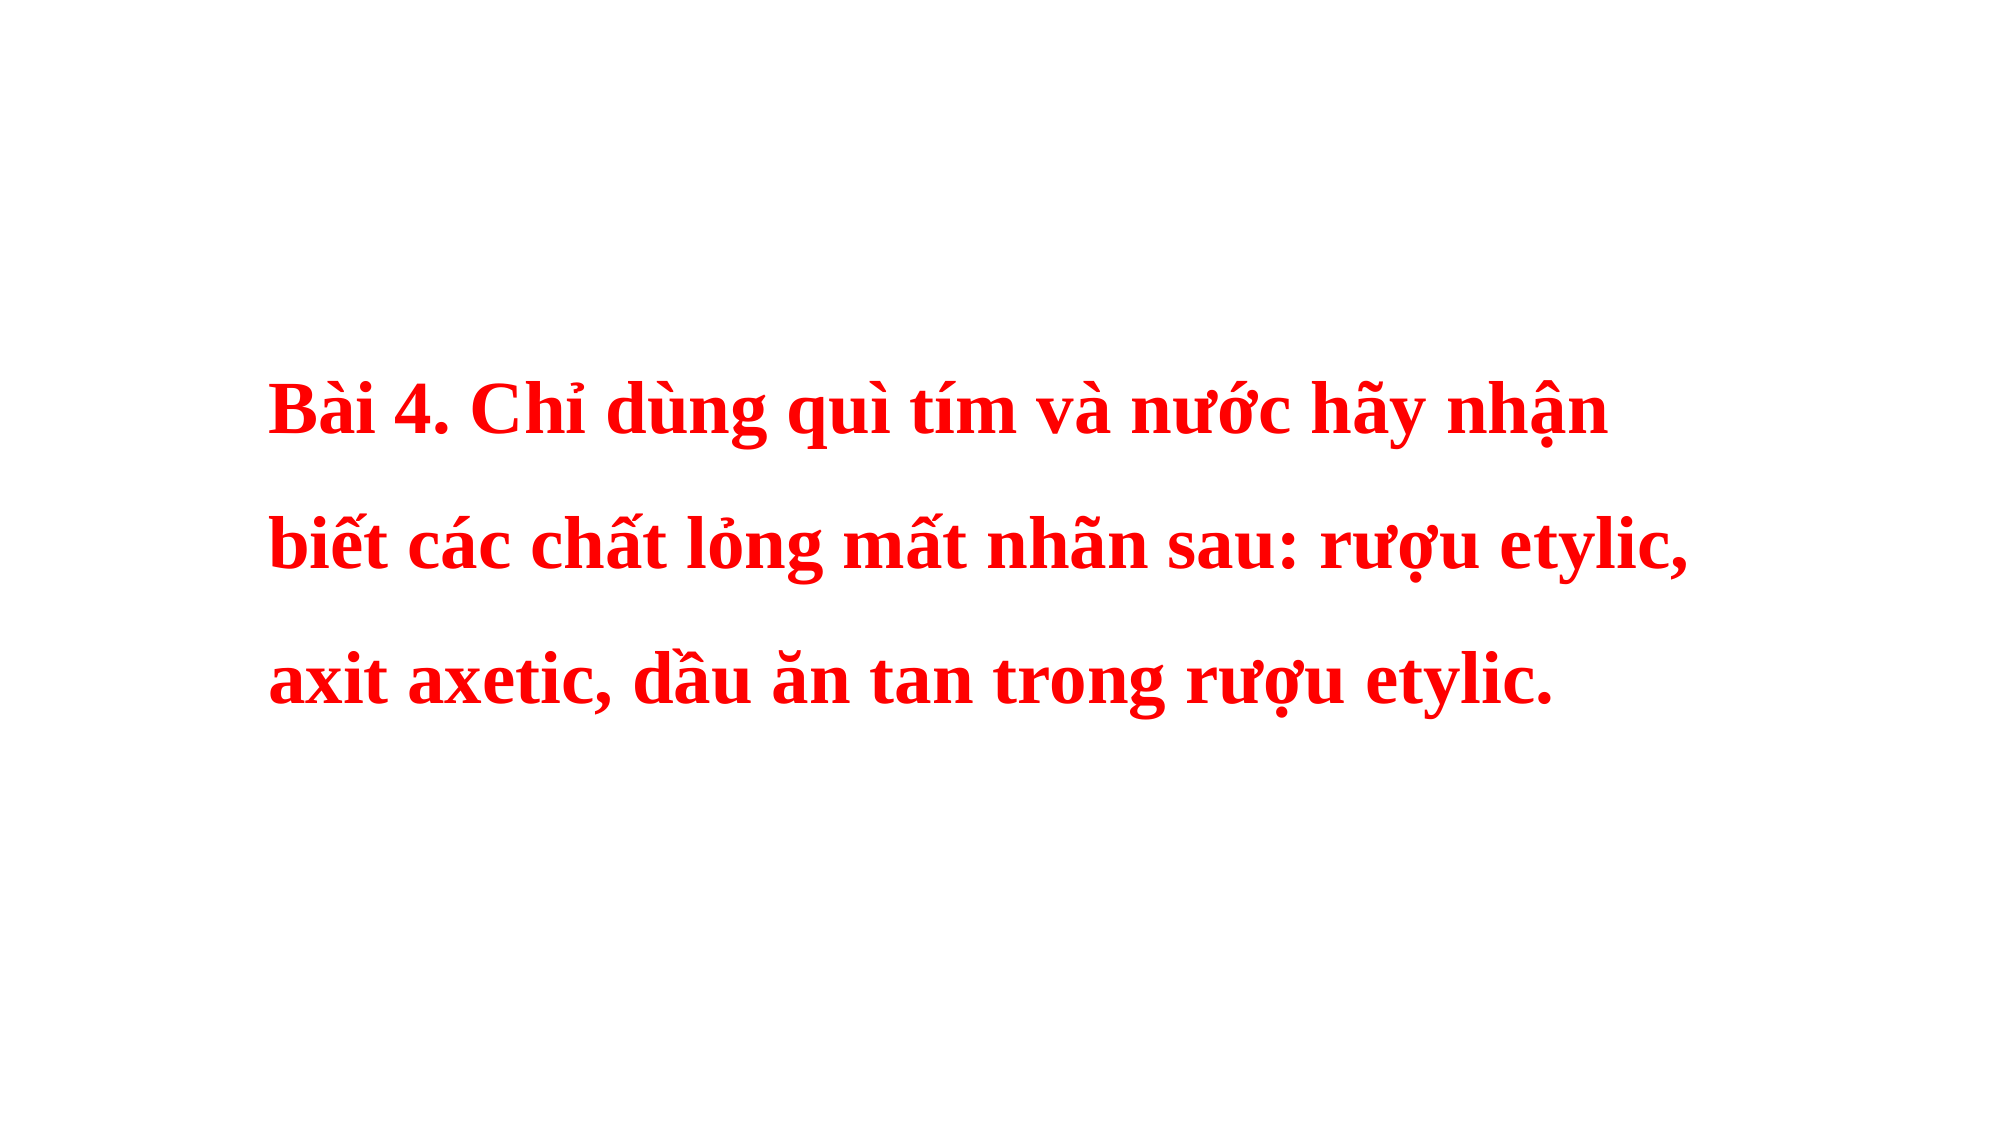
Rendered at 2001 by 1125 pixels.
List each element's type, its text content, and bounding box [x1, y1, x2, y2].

list Bài 4. Chỉ dùng quì tím và nước hãy nhận biết các chất lỏng mất nhãn sau: rượu etylic, axit axetic, dầu ăn tan trong rượu etylic. [253, 306, 1754, 959]
